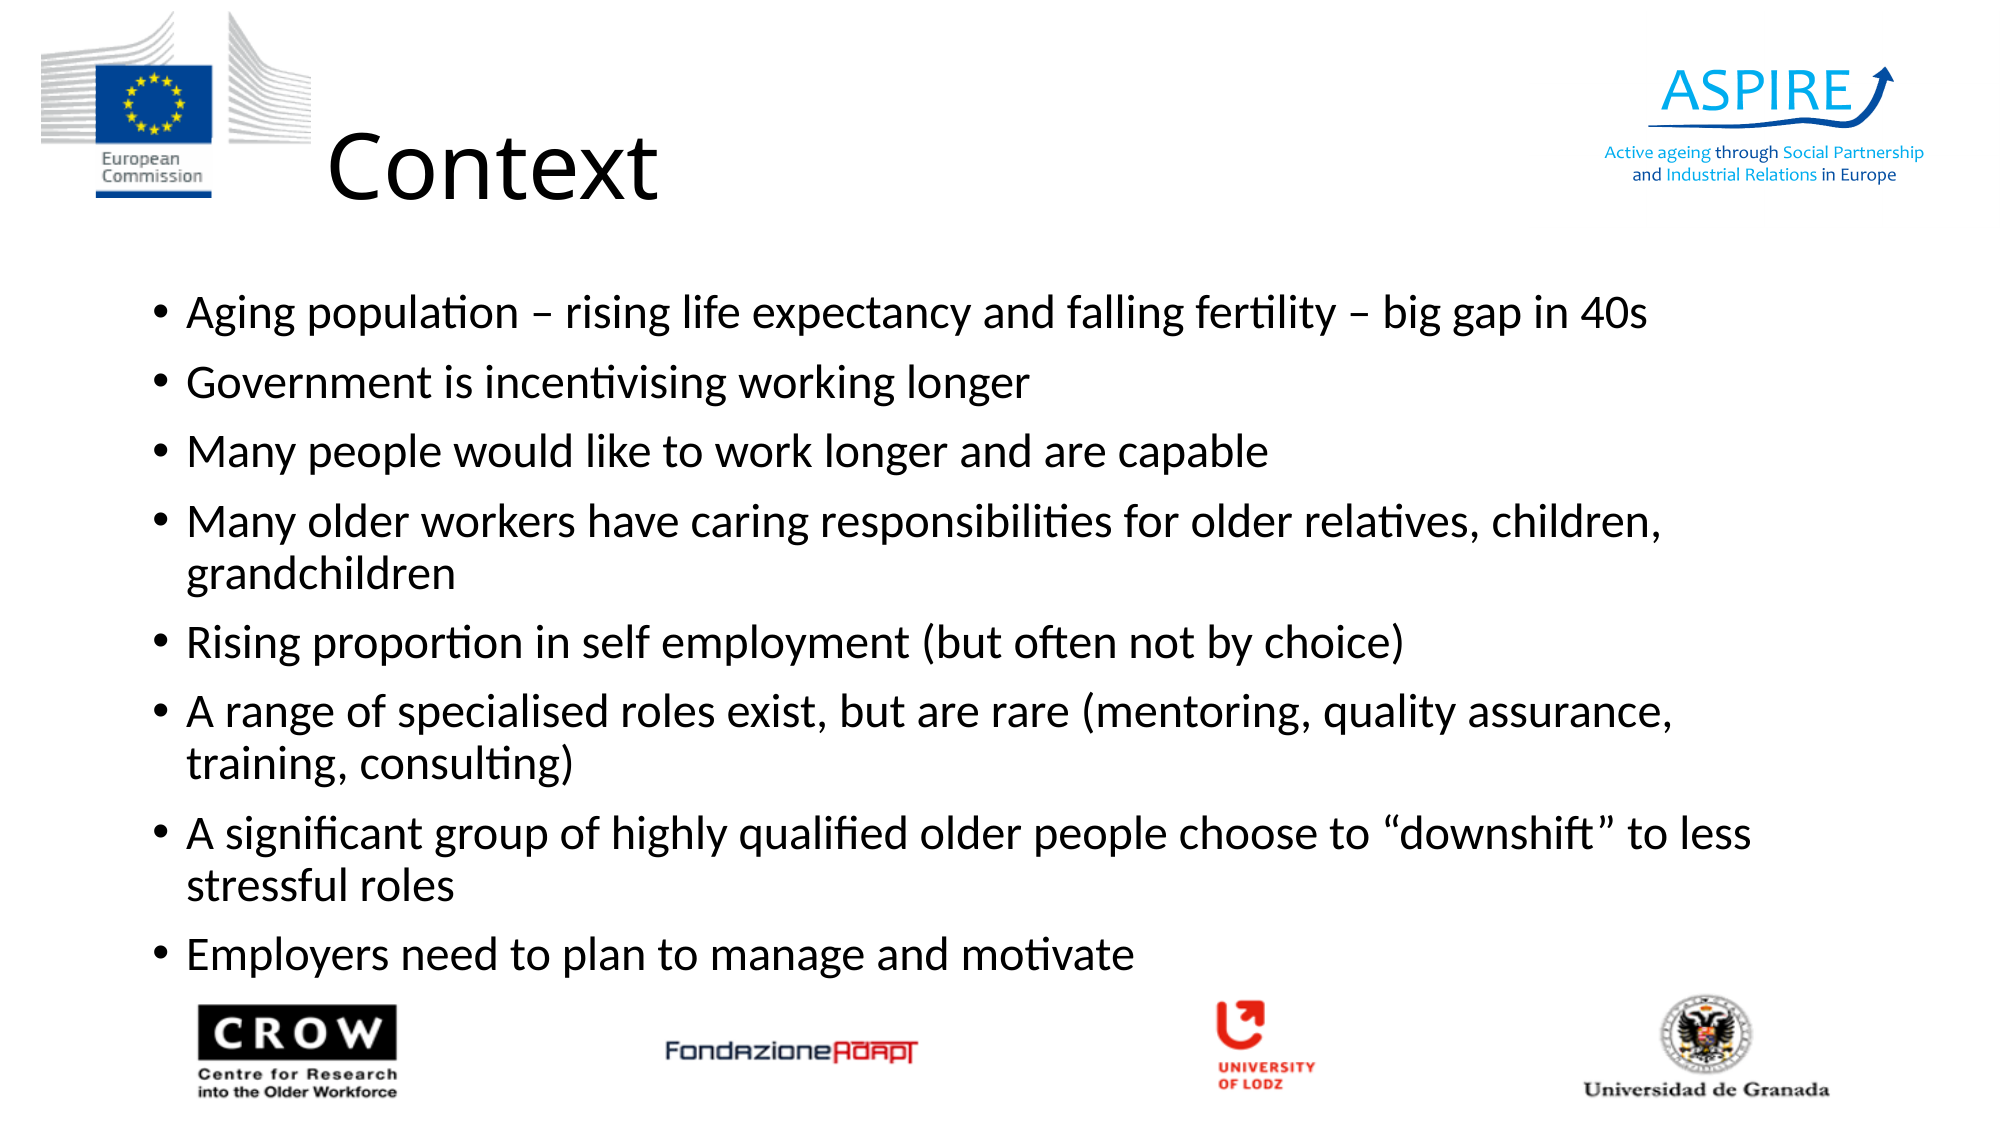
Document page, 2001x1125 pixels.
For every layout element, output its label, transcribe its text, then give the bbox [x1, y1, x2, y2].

picture [1529, 11, 2000, 228]
picture [136, 943, 1864, 1125]
list Aging population – rising life expectancy and falling fertility – big gap in 40s Government is incentivising working longer Many people would like to work longer and are capable Many older workers have caring responsibilities for older relatives, children, grandchildren Rising proportion in self employment (but often not by choice) A range of specialised roles exist, but are rare (mentoring, quality assurance, training, consulting) A significant group of highly qualified older people choose to “downshift” to less stressful roles Employers need to plan to manage and motivate [137, 279, 1863, 943]
picture [41, 11, 311, 198]
title Context [310, 61, 1863, 278]
